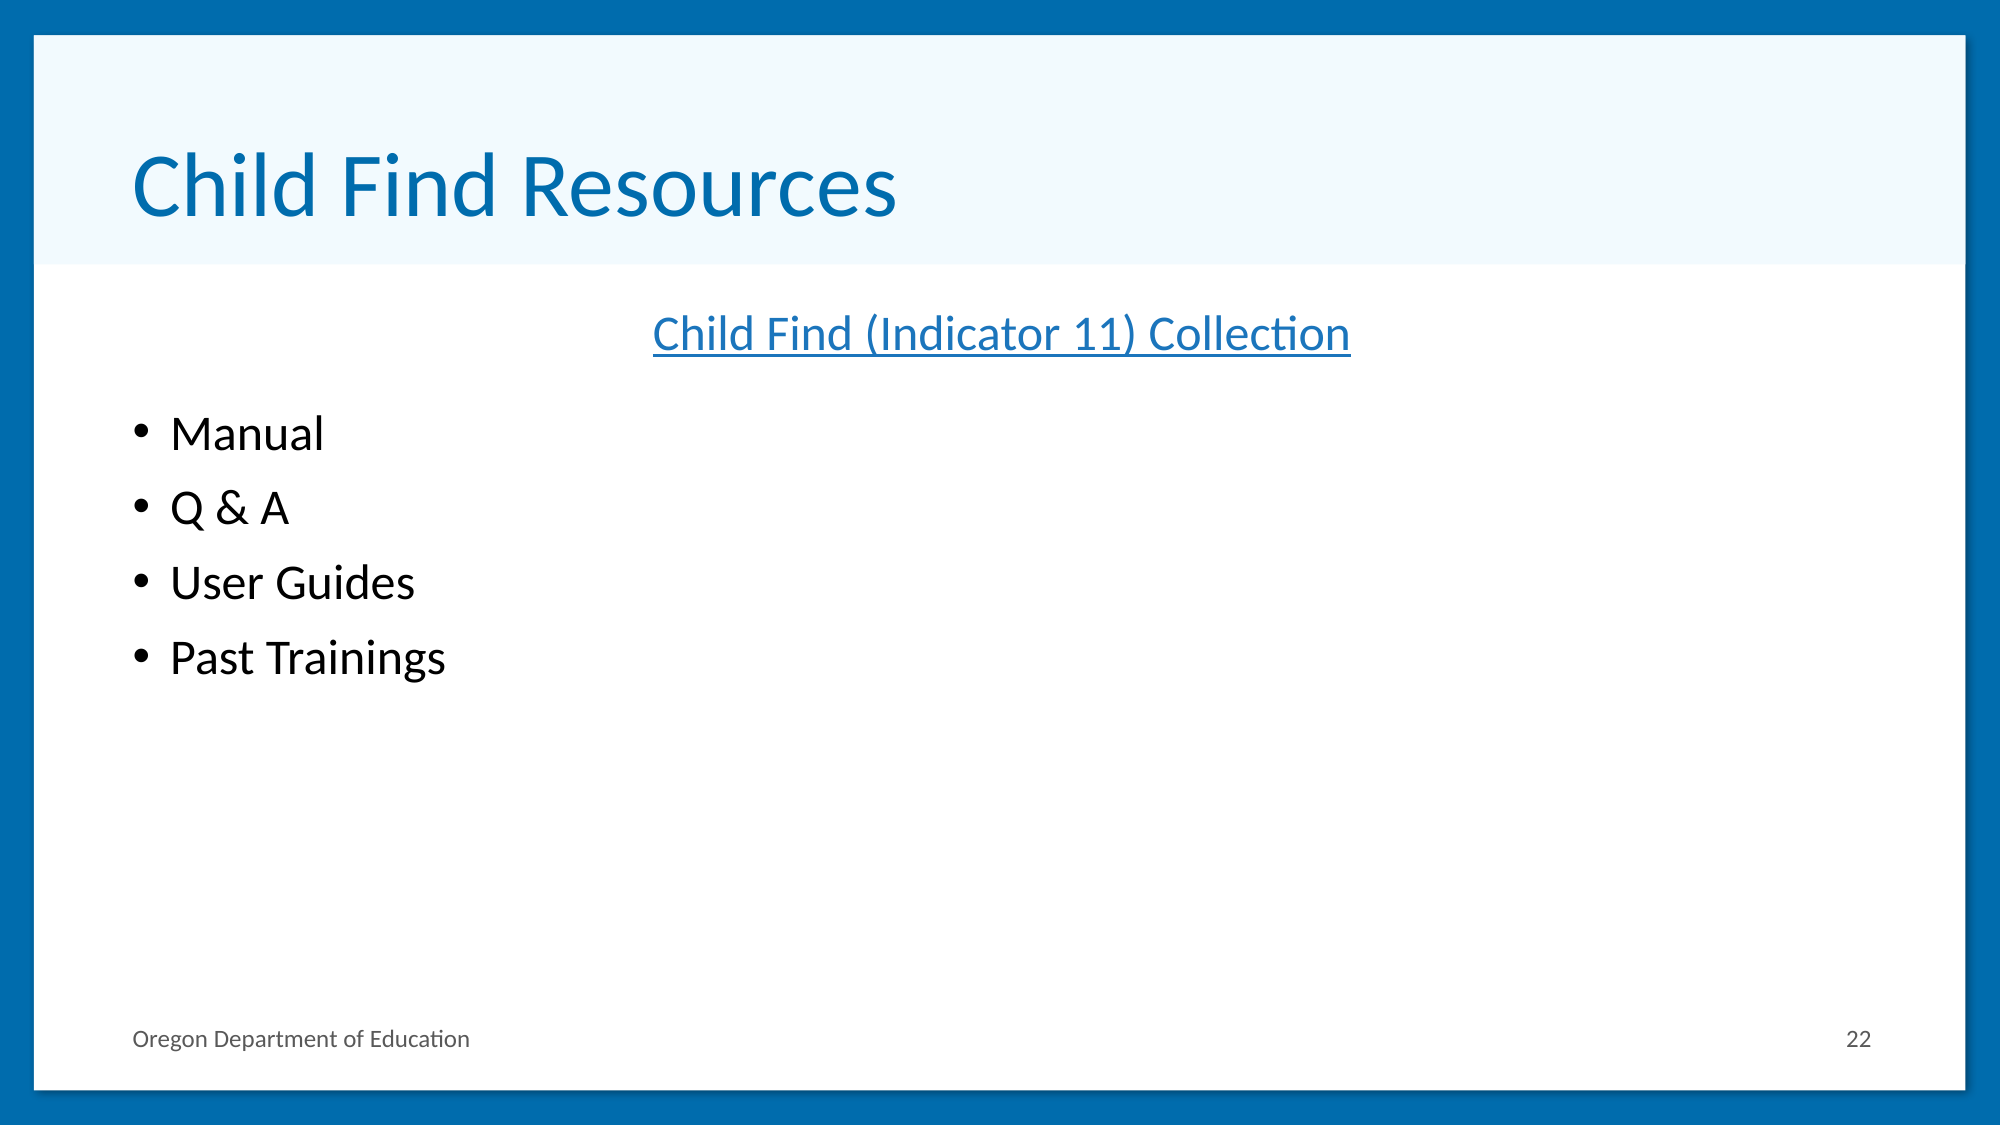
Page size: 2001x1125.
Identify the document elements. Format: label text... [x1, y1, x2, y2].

footer Oregon Department of Education [117, 1007, 588, 1068]
slide_number 22 [1412, 1007, 1887, 1068]
title Child Find Resources [117, 75, 1887, 244]
list Child Find (Indicator 11) Collection Manual Q & A User Guides Past Trainings [117, 299, 1887, 735]
